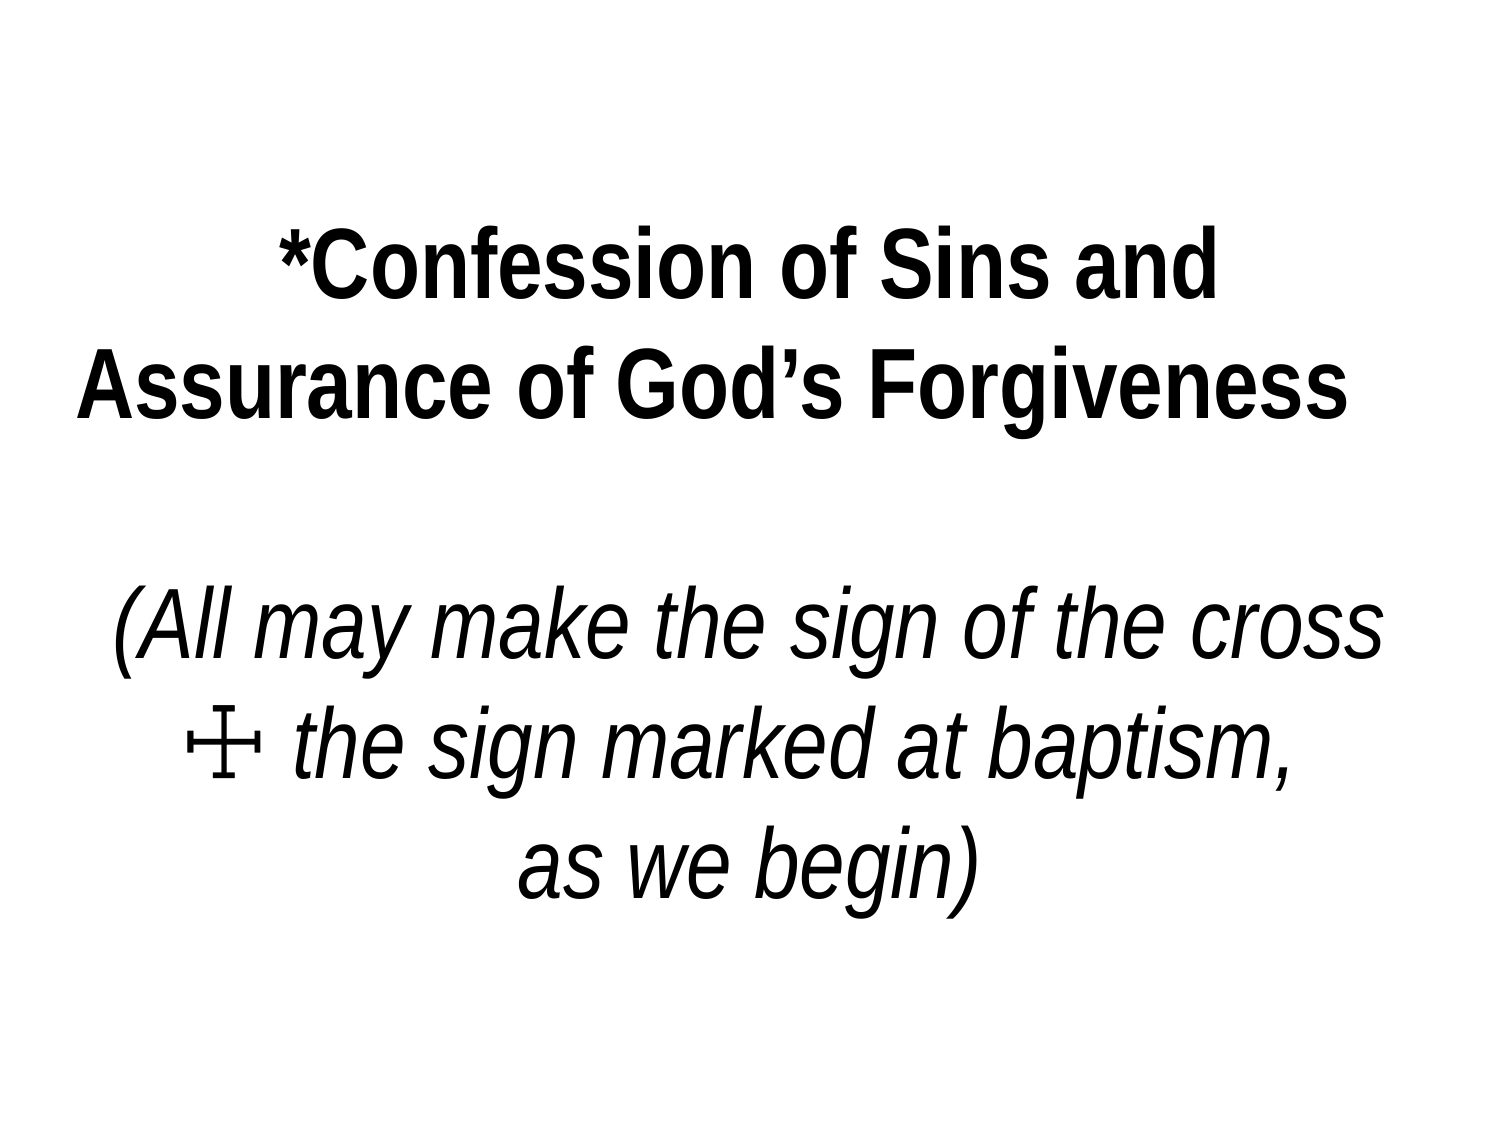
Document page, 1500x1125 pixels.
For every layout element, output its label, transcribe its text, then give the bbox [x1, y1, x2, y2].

text_box *Confession of Sins and Assurance of God’s Forgiveness (All may make the sign of the cross ☩ the sign marked at baptism, as we begin) [50, 191, 1450, 926]
